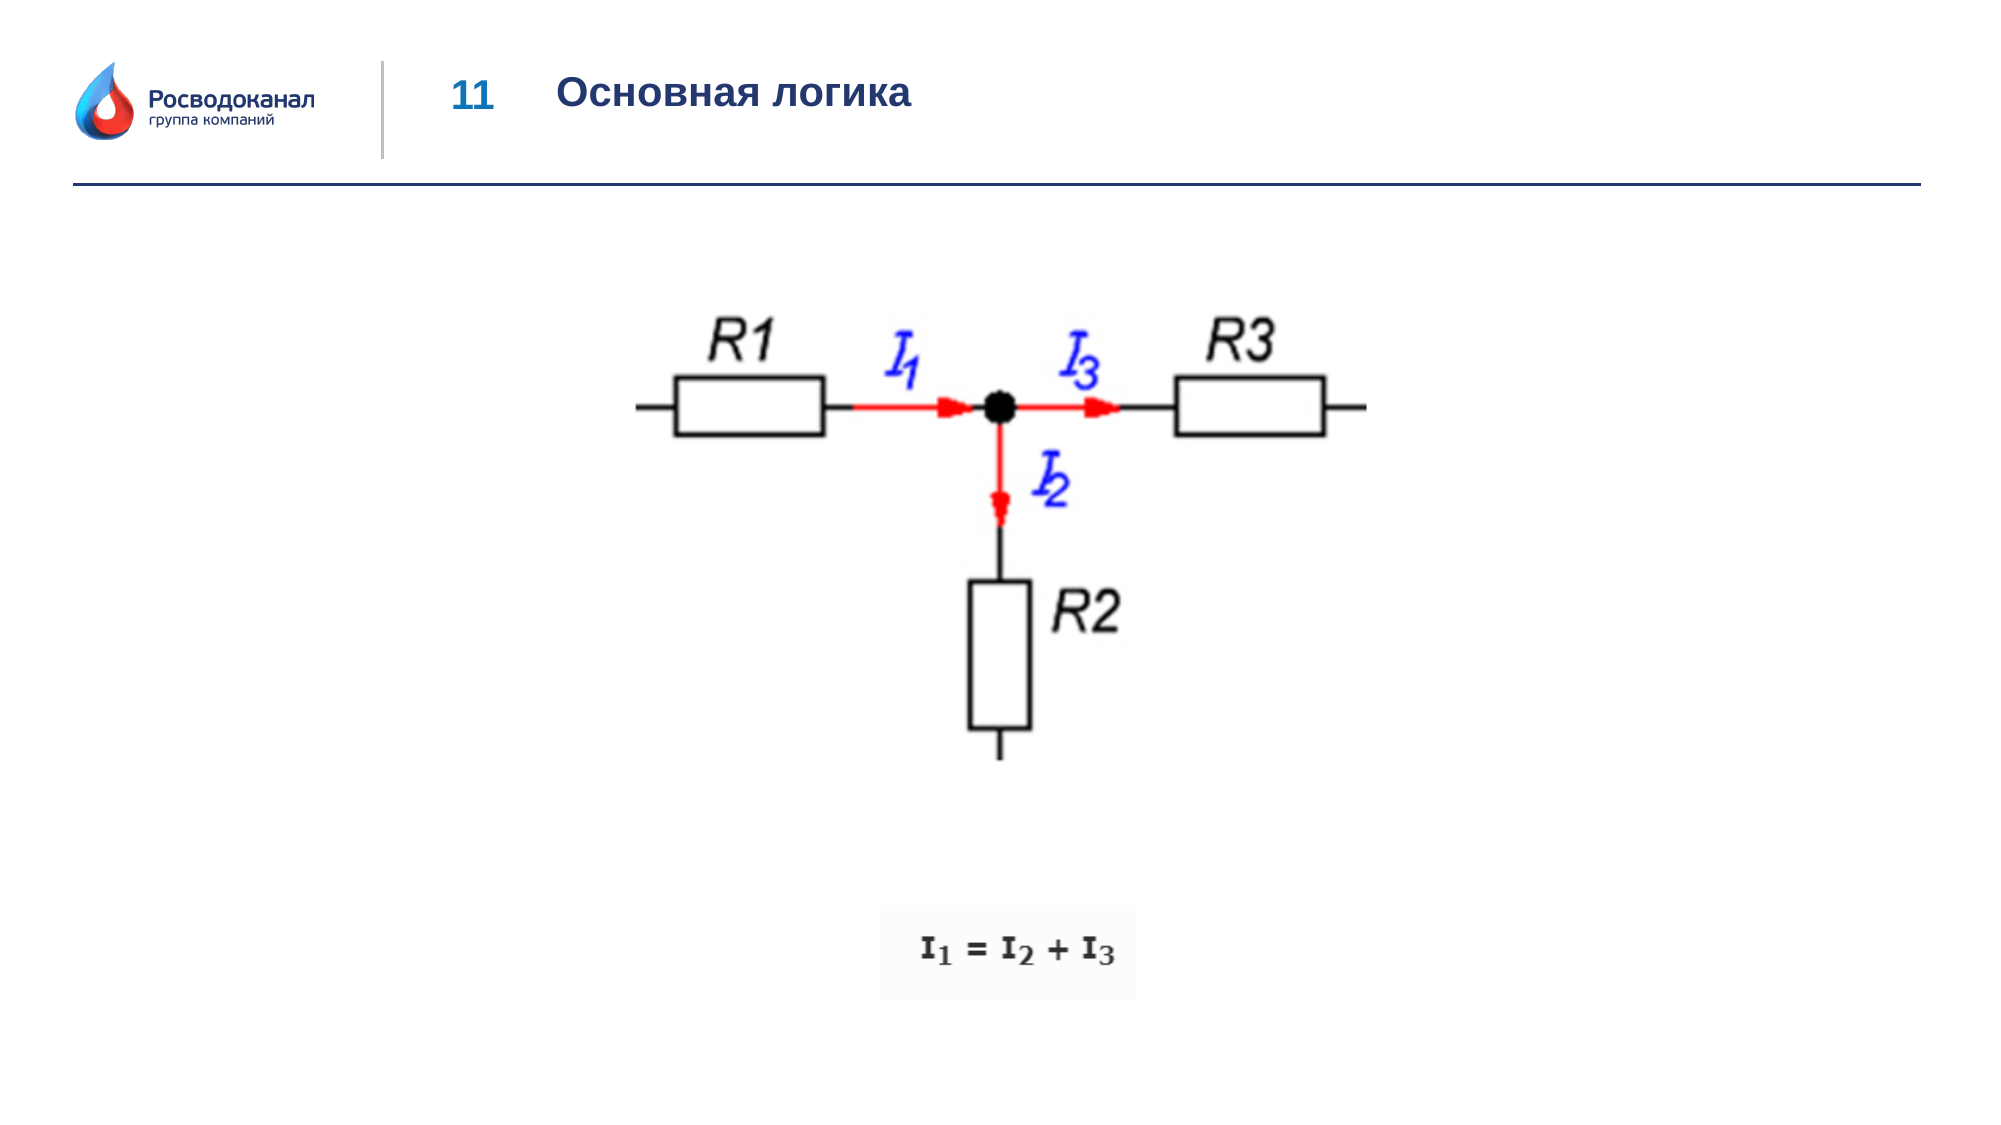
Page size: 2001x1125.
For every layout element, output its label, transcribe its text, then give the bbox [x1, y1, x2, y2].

picture [879, 905, 1136, 1000]
picture [517, 269, 1478, 818]
list Основная логика [540, 62, 1917, 181]
picture [75, 62, 314, 140]
